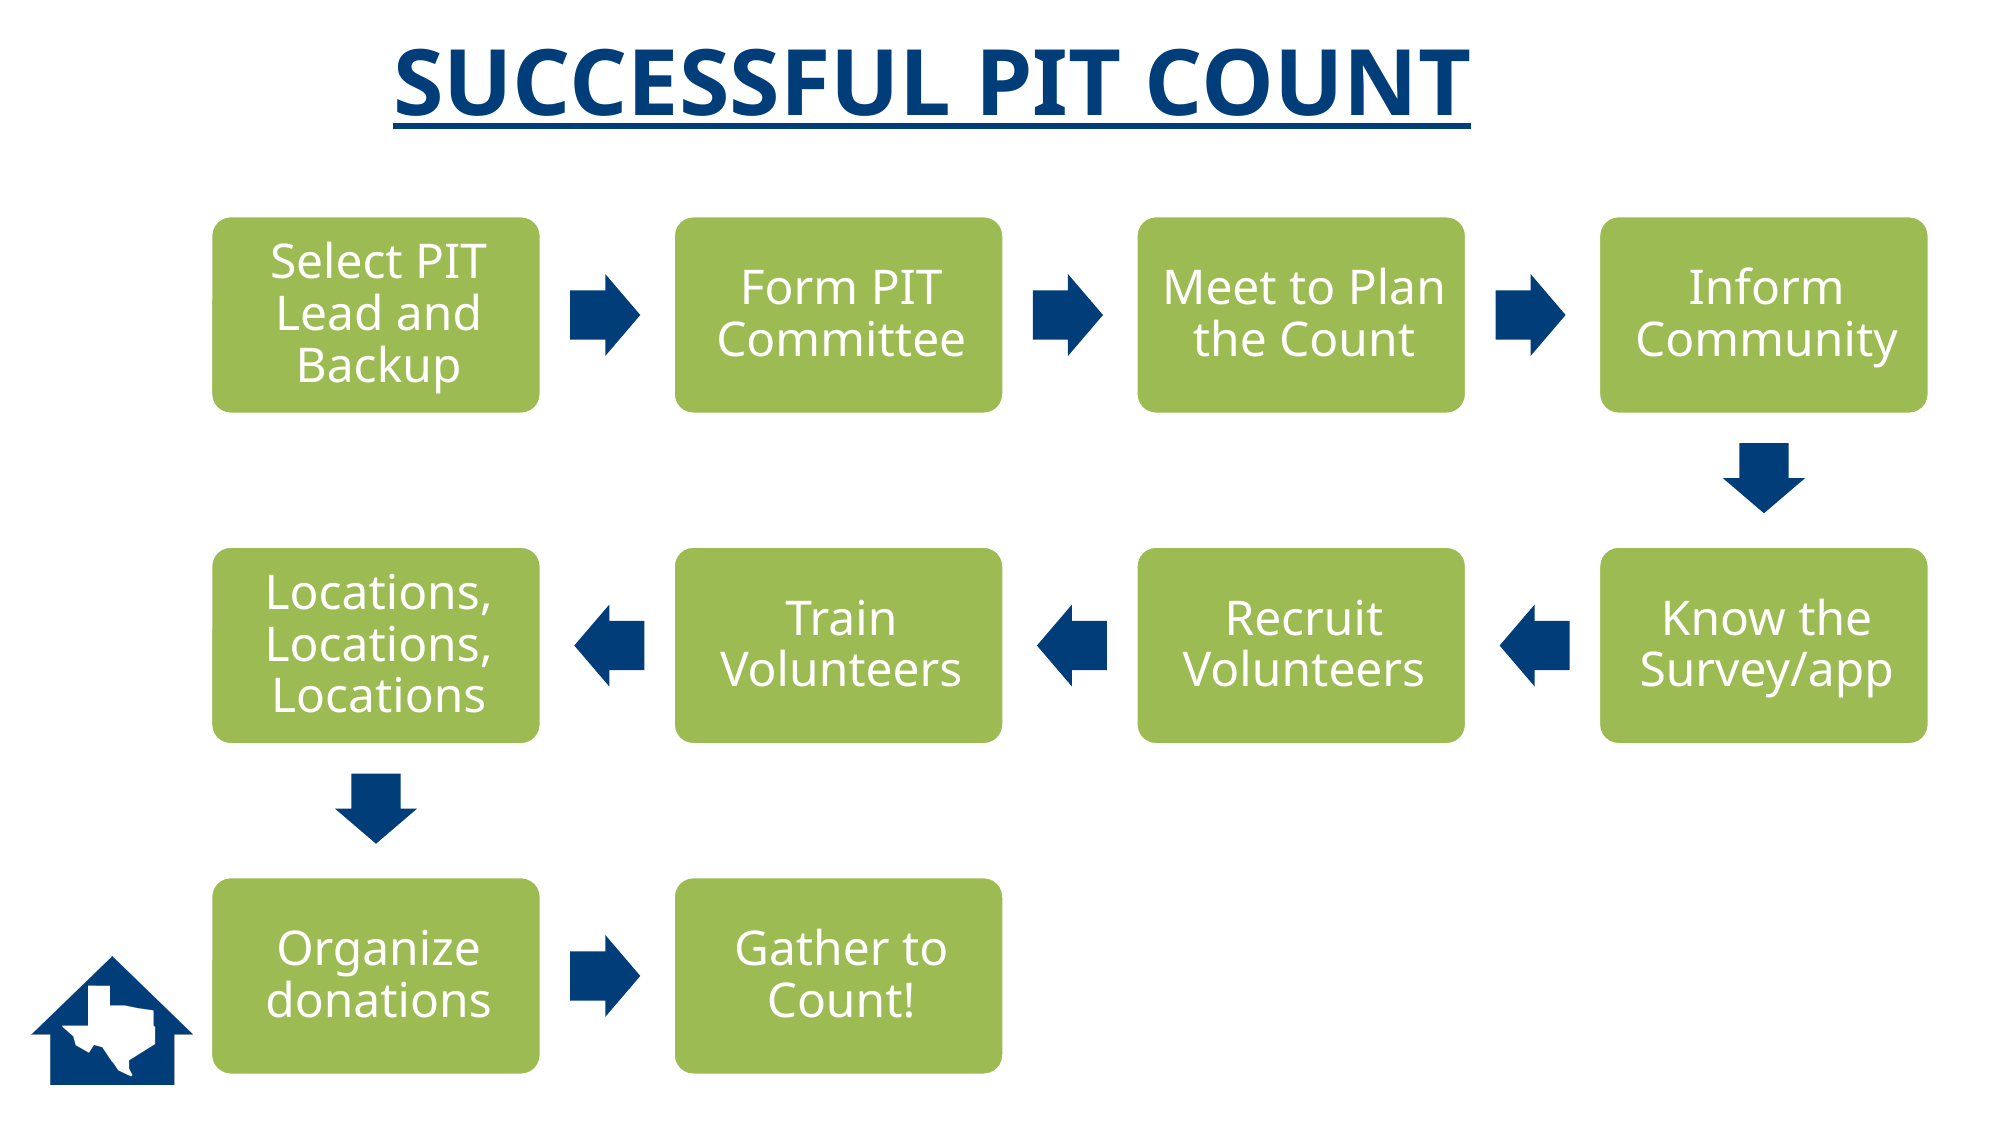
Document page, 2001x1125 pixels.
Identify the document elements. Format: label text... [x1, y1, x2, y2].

picture [31, 956, 193, 1085]
title SUCCESSFUL PIT COUNT [69, 0, 1795, 195]
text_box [209, 192, 1930, 1099]
